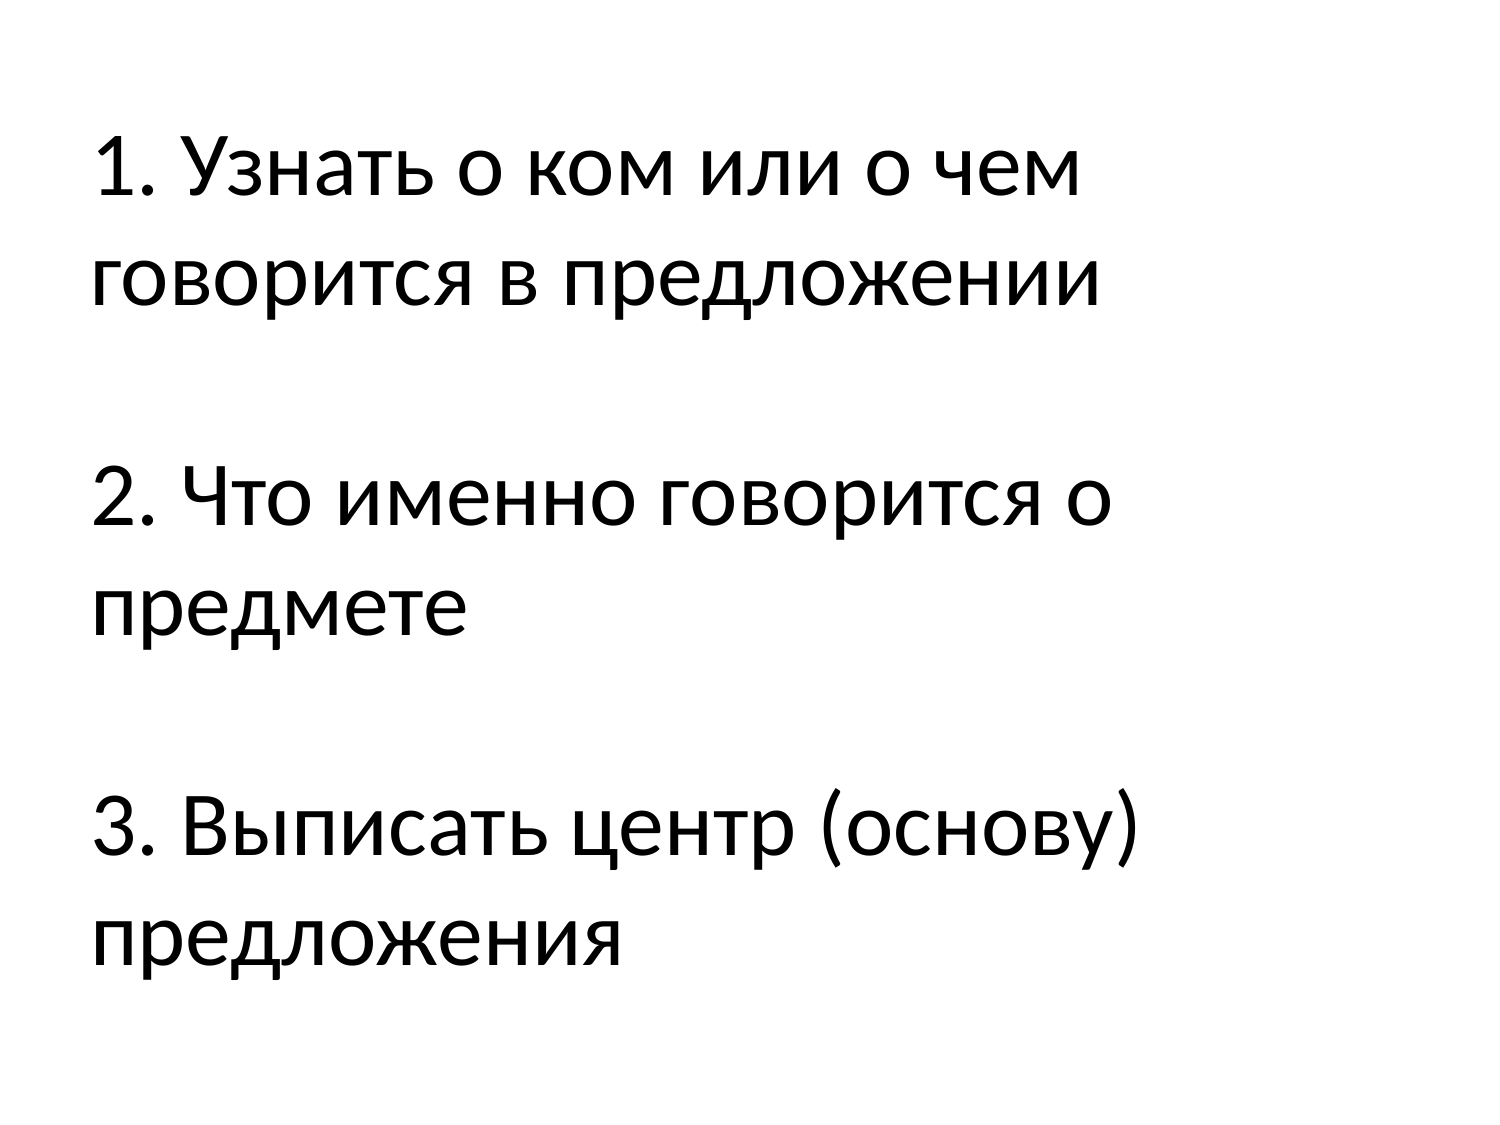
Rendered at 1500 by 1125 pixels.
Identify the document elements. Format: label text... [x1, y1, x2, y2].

title 1. Узнать о ком или о чем говорится в предложении 2. Что именно говорится о предмете 3. Выписать центр (основу) предложения [75, 45, 1425, 1043]
